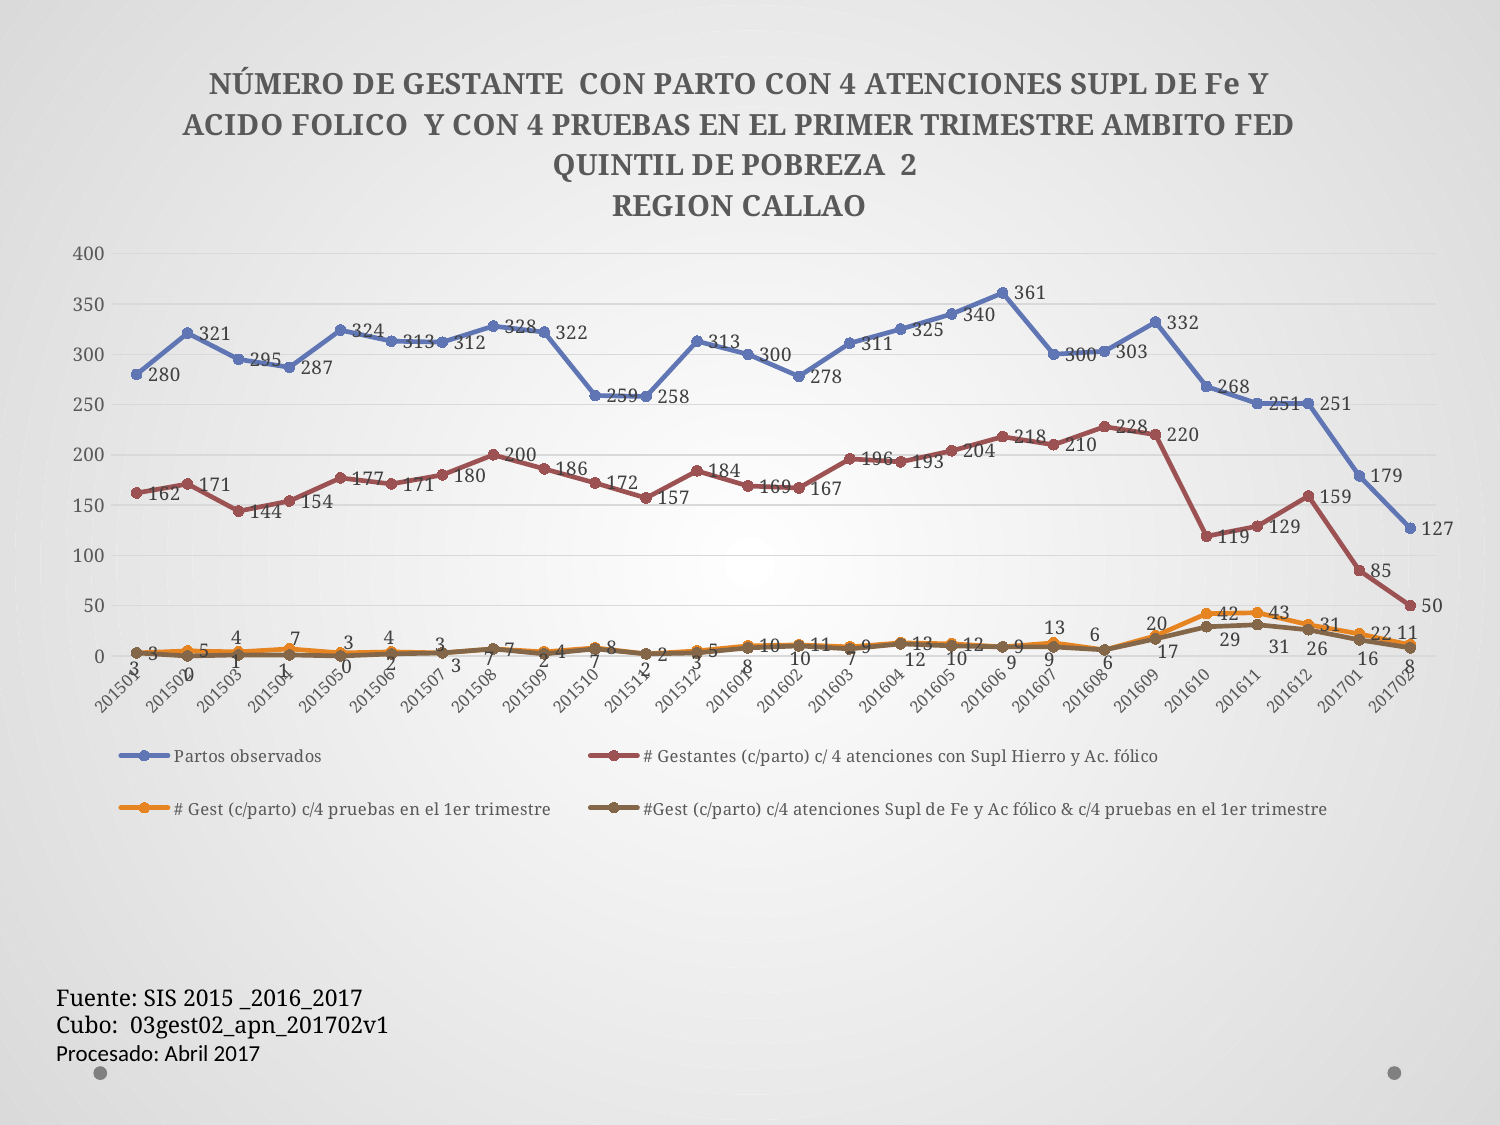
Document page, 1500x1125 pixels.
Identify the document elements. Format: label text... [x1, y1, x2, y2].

text_box Fuente: SIS 2015 _2016_2017 Cubo: 03gest02_apn_201702v1 Procesado: Abril 2017 [41, 975, 526, 1101]
chart [29, 54, 1459, 882]
